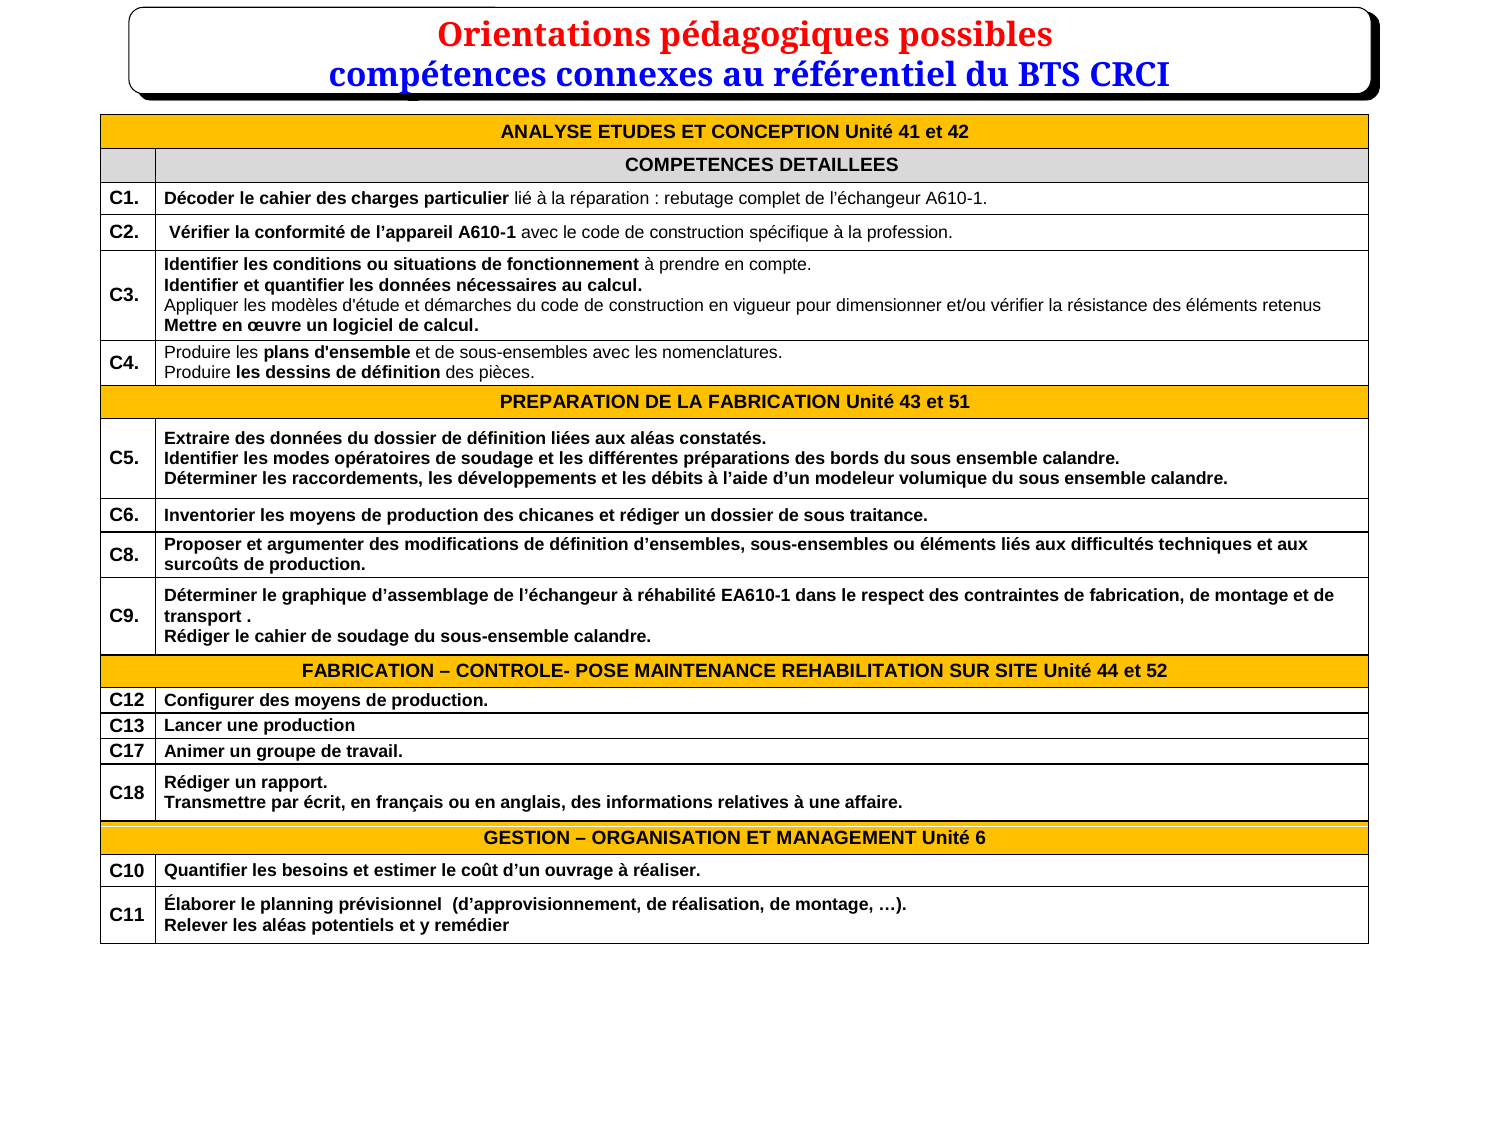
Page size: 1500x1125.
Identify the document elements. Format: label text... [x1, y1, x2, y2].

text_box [88, 113, 1382, 990]
text_box Orientations pédagogiques possibles compétences connexes au référentiel du BTS CRCI [128, 7, 1372, 94]
